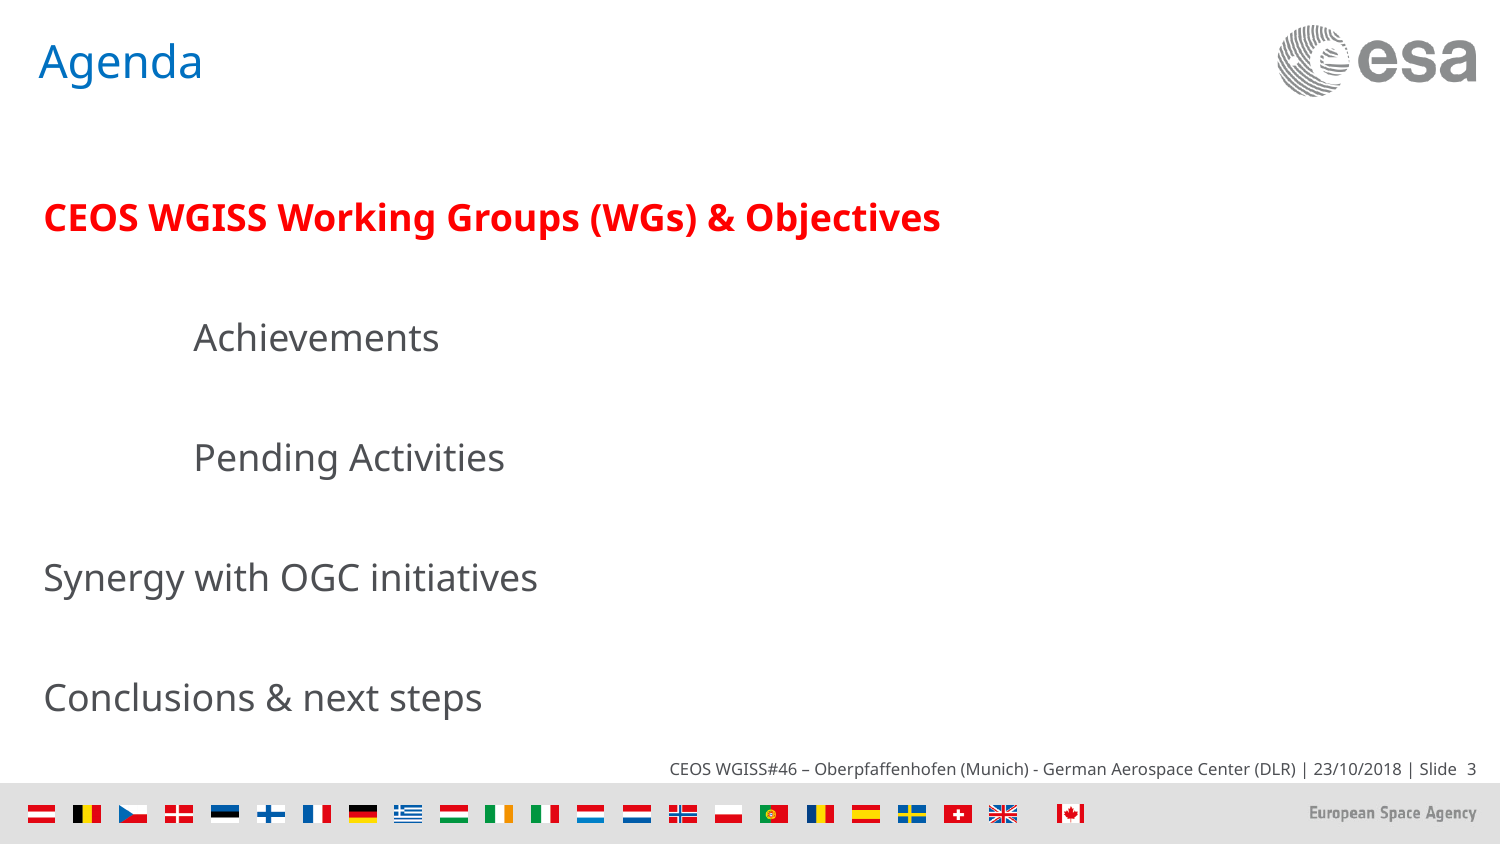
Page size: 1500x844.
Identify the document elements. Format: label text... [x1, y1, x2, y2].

picture [0, 783, 1500, 844]
picture [1277, 25, 1477, 109]
title Agenda [23, 24, 1201, 96]
list CEOS WGISS Working Groups (WGs) & Objectives Achievements Pending Activities Synergy with OGC initiatives Conclusions & next steps [28, 119, 1464, 747]
